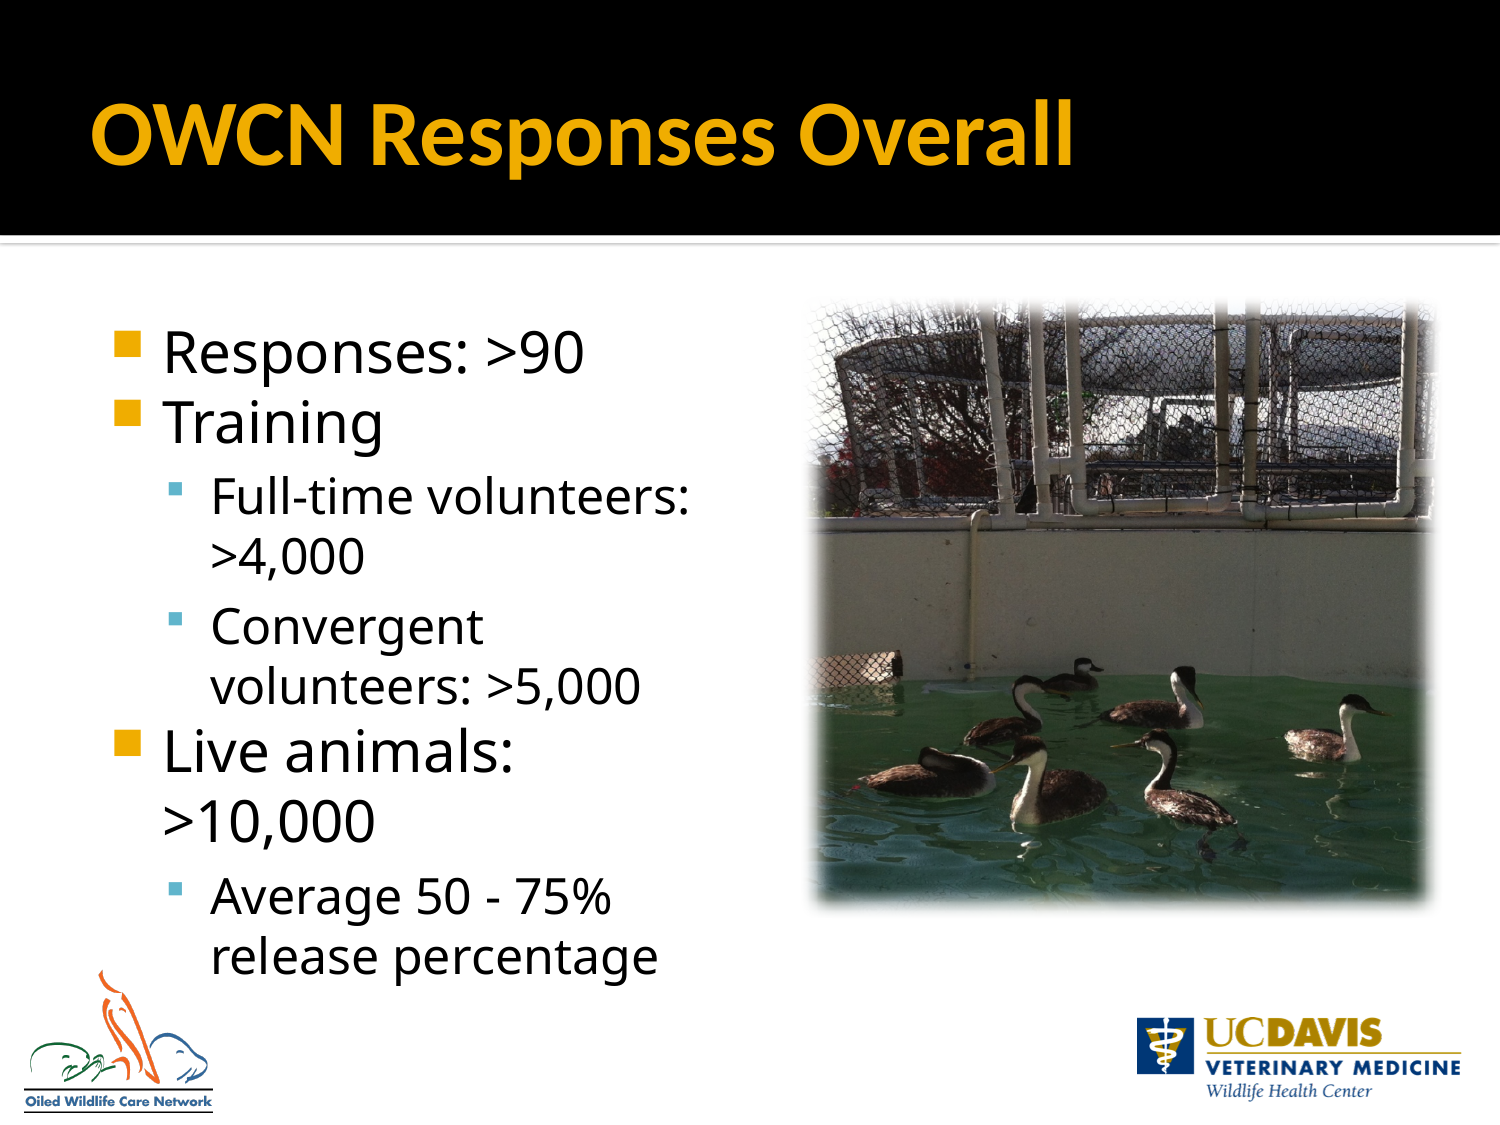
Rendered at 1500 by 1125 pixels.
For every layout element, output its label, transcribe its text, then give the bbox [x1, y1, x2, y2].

picture [799, 295, 1443, 919]
picture [1137, 1017, 1463, 1102]
picture [24, 969, 213, 1113]
list Responses: >90 Training Full-time volunteers: >4,000 Convergent volunteers: >5,000 Live animals: >10,000 Average 50 - 75% release percentage [75, 299, 738, 1043]
title OWCN Responses Overall [75, 24, 1425, 231]
